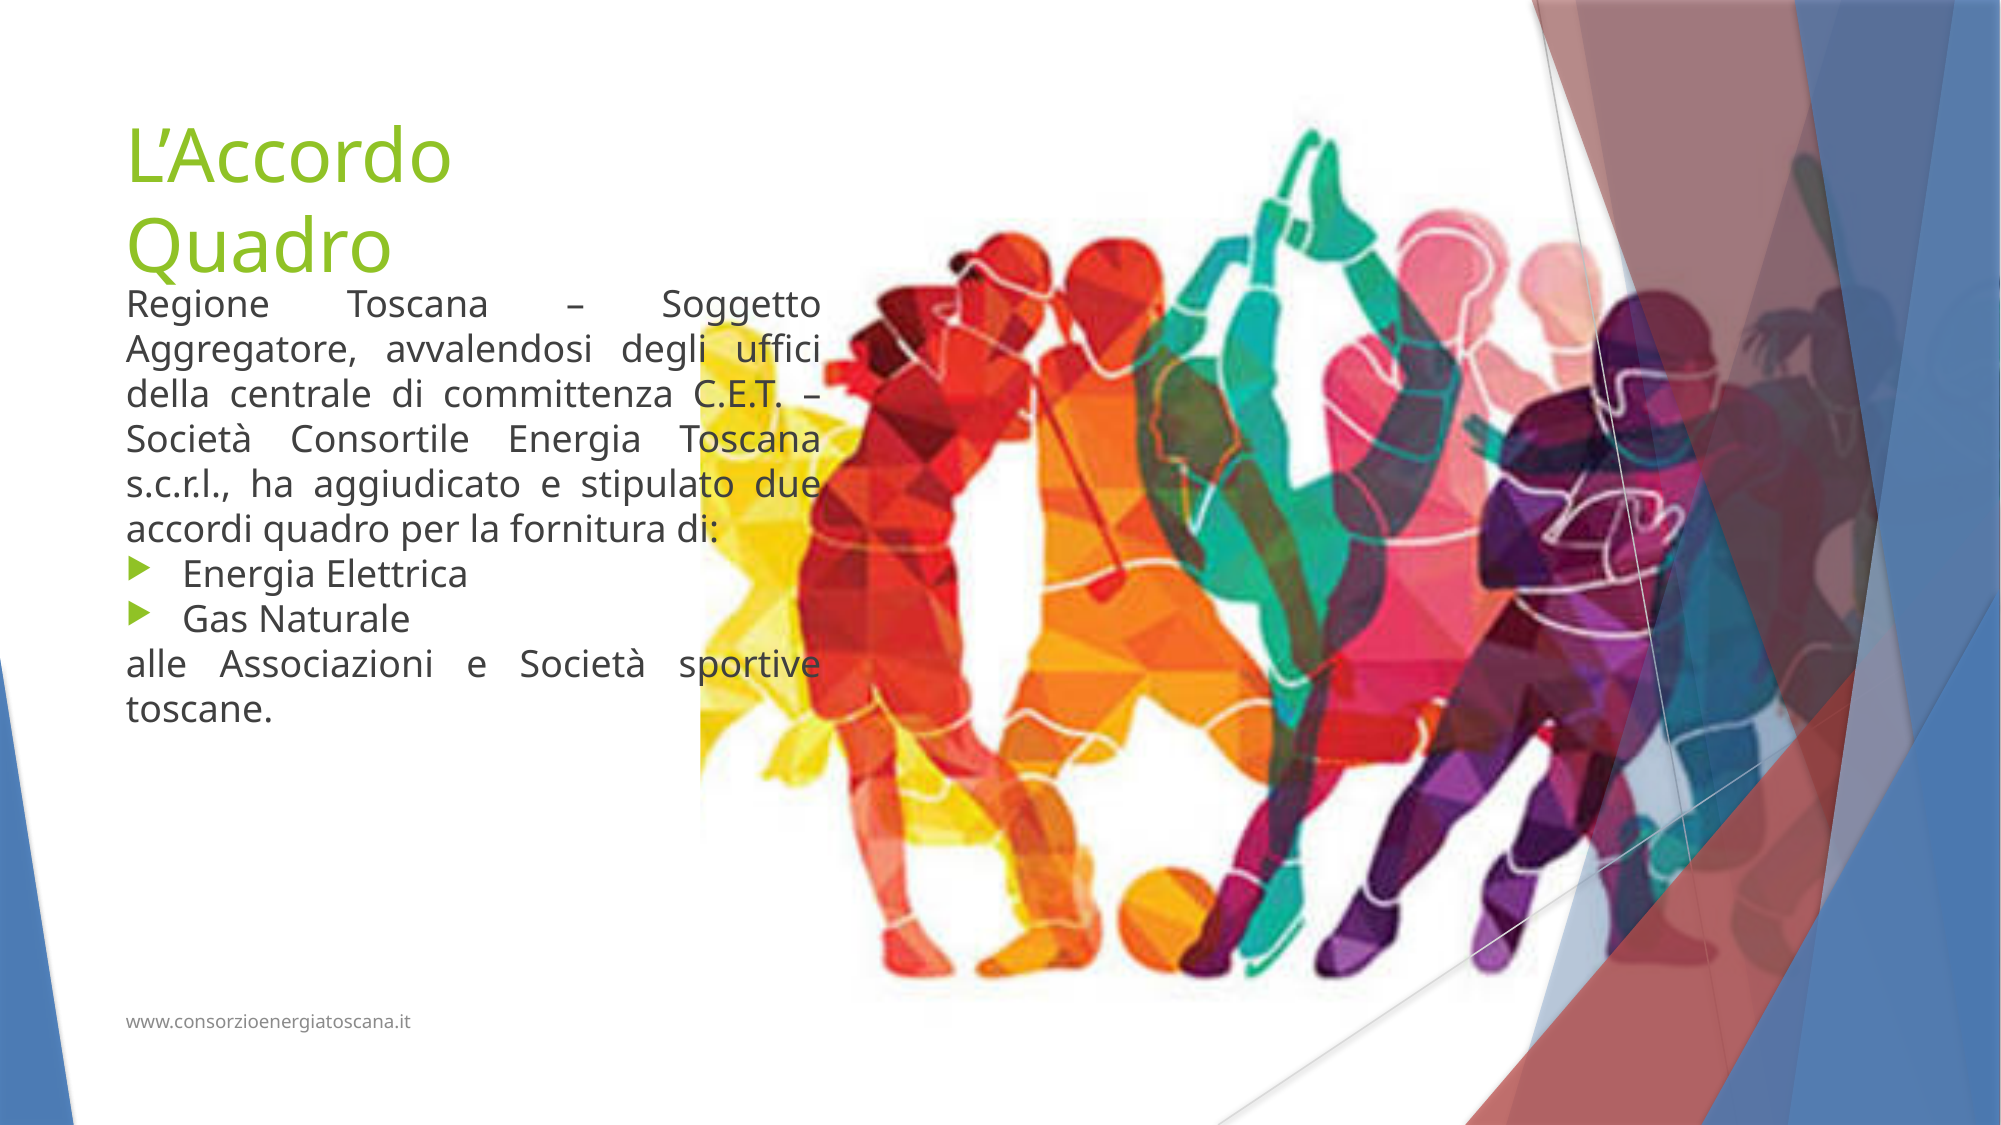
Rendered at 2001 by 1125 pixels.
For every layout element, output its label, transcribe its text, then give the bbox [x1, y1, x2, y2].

text_box Regione Toscana – Soggetto Aggregatore, avvalendosi degli uffici della centrale di committenza C.E.T. – Società Consortile Energia Toscana s.c.r.l., ha aggiudicato e stipulato due accordi quadro per la fornitura di: Energia Elettrica Gas Naturale alle Associazioni e Società sportive toscane. [111, 272, 695, 991]
picture [700, 0, 2000, 1125]
text_box L’Accordo Quadro [111, 99, 695, 272]
text_box www.consorzioenergiatoscana.it [111, 991, 695, 1051]
text_box [0, 657, 75, 1125]
